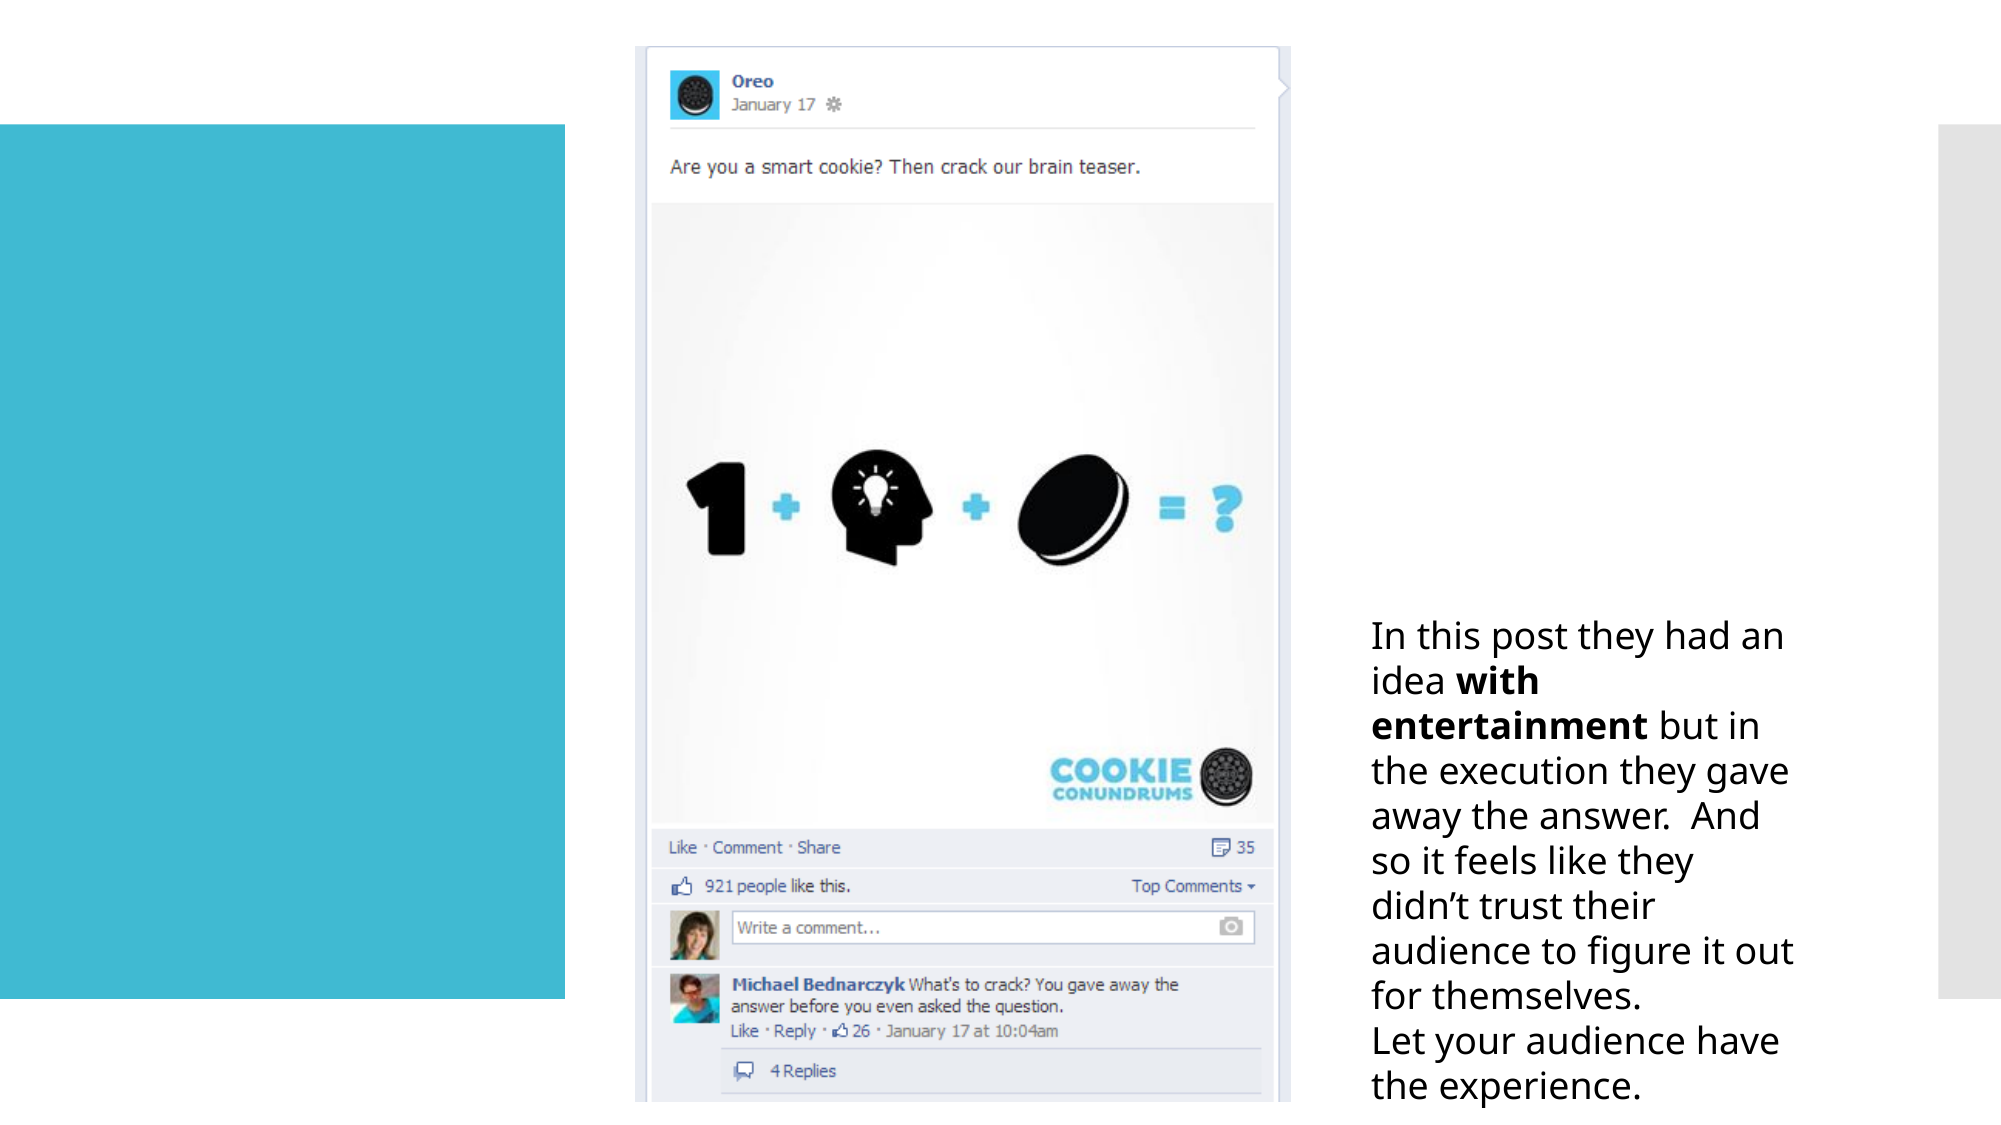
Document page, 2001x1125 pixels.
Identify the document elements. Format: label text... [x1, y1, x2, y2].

text_box In this post they had an idea with entertainment but in the execution they gave away the answer. And so it feels like they didn’t trust their audience to figure it out for themselves. Let your audience have the experience. [1356, 604, 1813, 1115]
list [635, 46, 1291, 1103]
